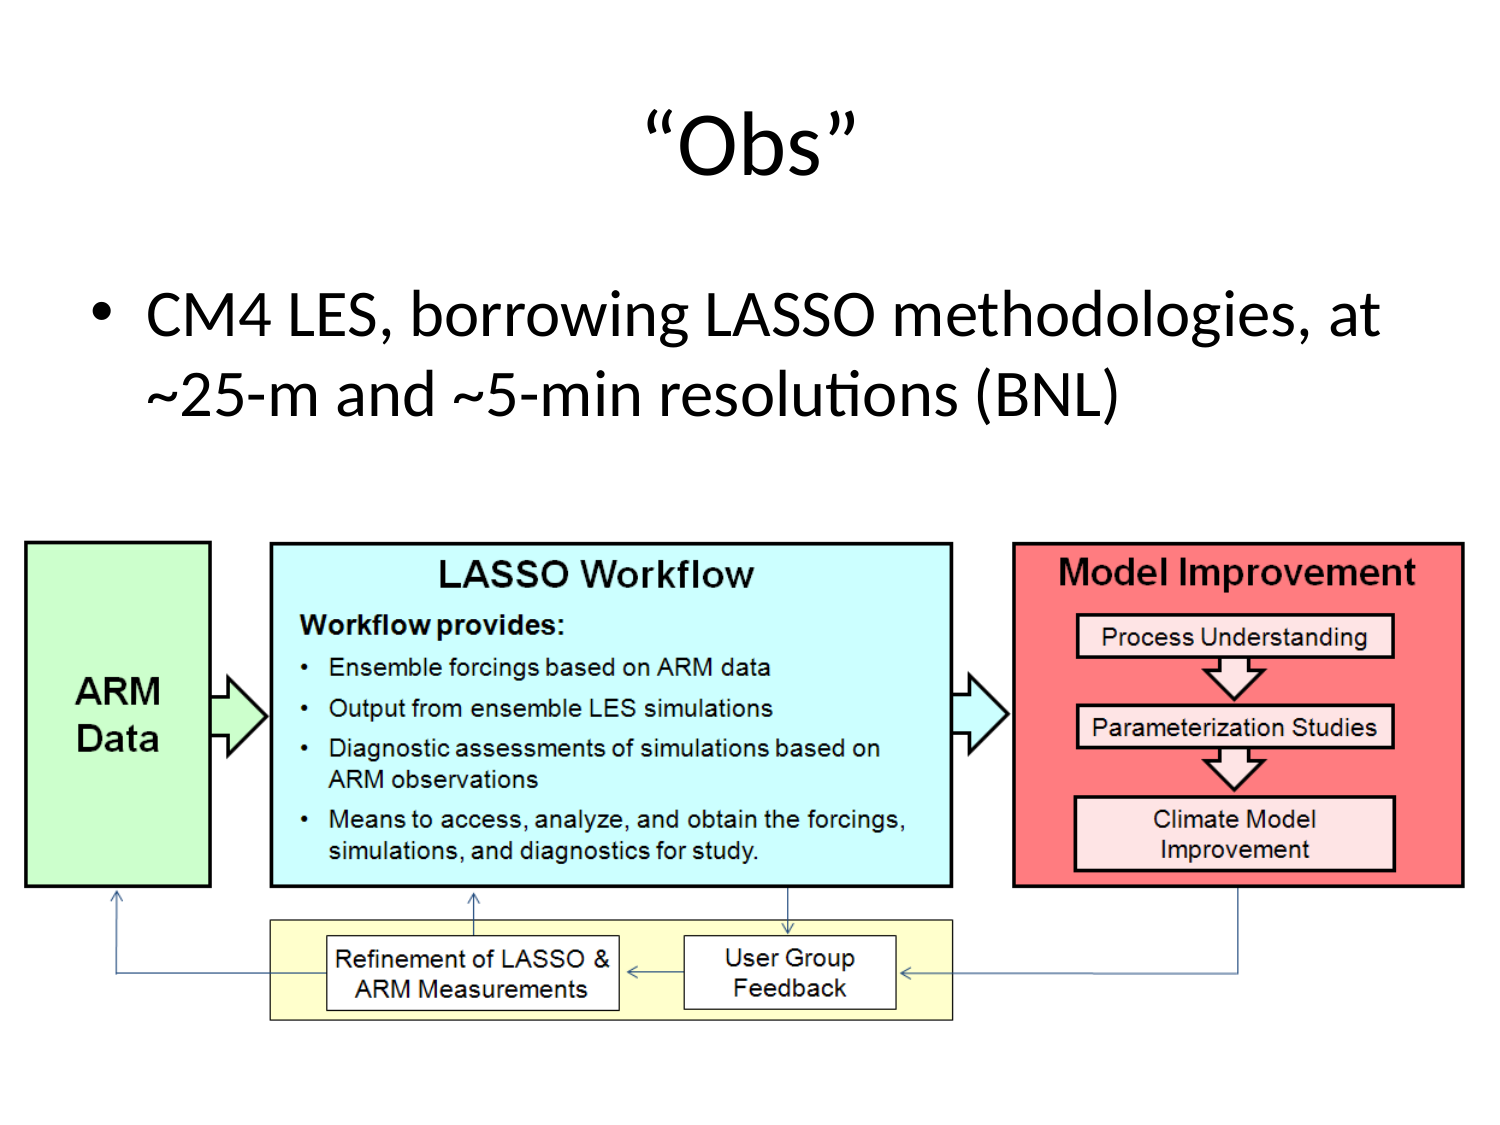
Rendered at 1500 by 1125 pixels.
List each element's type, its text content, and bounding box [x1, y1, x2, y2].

title “Obs” [75, 45, 1425, 233]
picture [23, 536, 1466, 1022]
list CM4 LES, borrowing LASSO methodologies, at ~25-m and ~5-min resolutions (BNL) [75, 262, 1425, 535]
